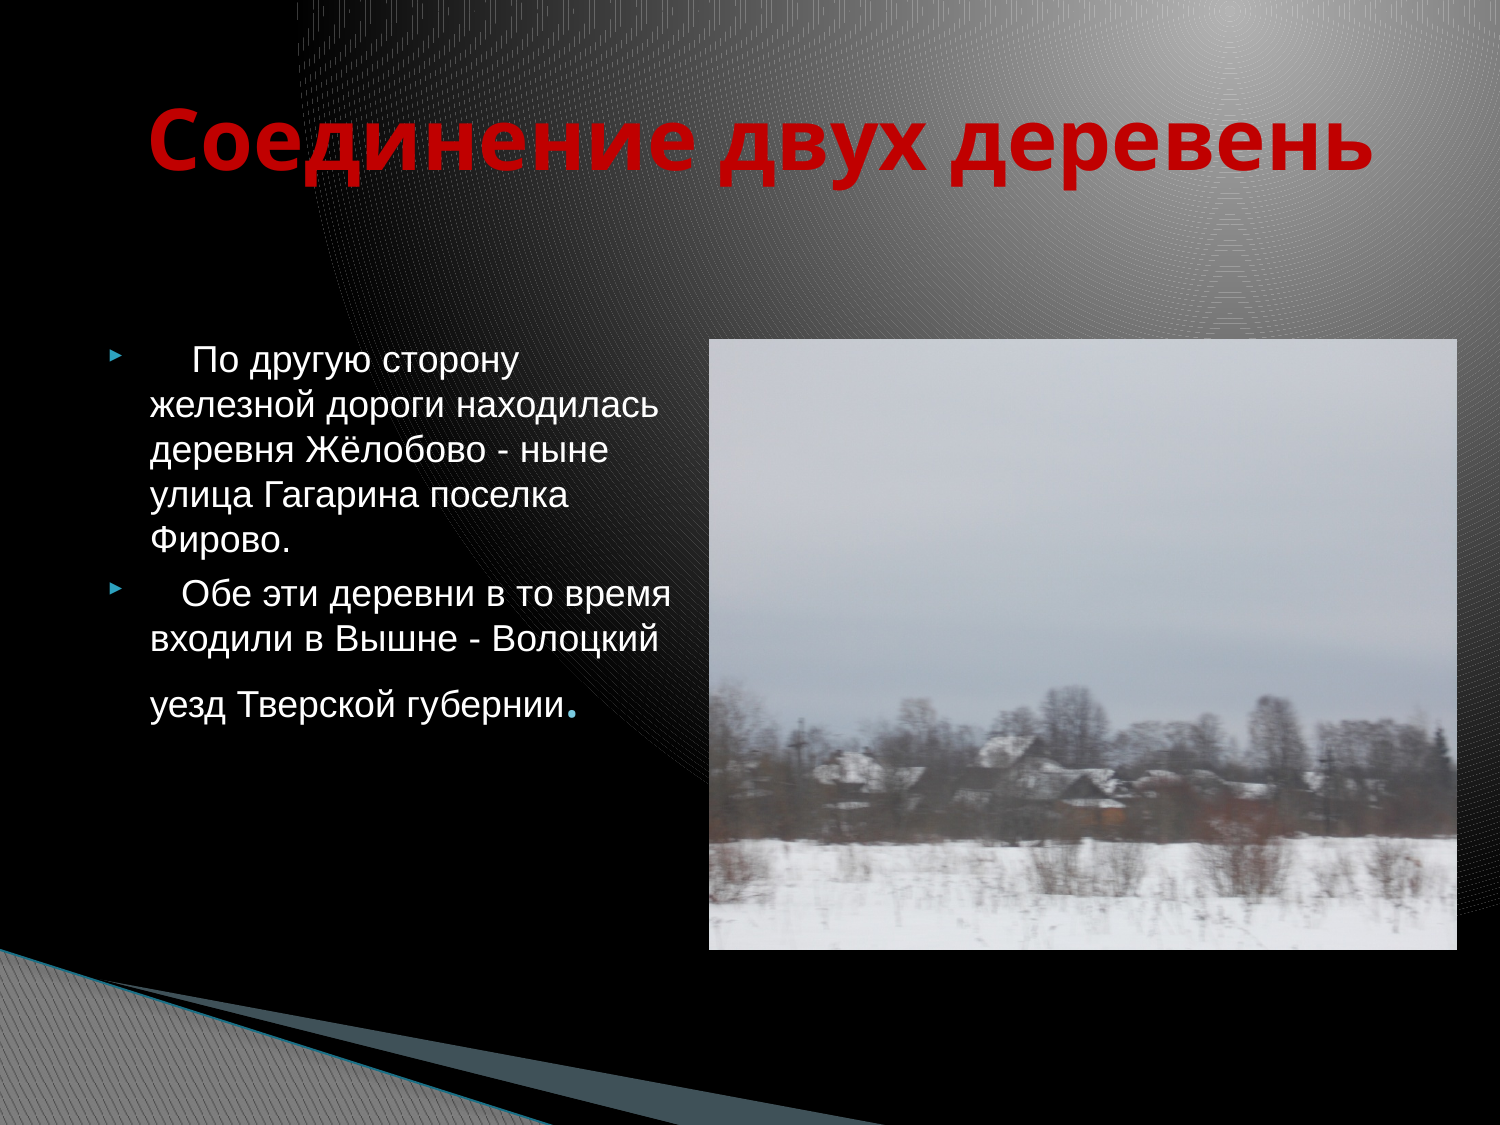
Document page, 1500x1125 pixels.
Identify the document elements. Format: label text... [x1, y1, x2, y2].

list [709, 339, 1457, 950]
title Соединение двух деревень [64, 42, 1415, 231]
picture [0, 952, 543, 1125]
list По другую сторону железной дороги находилась деревня Жёлобово - ныне улица Гагарина поселка Фирово. Обе эти деревни в то время входили в Вышне - Волоцкий уезд Тверской губернии. [75, 328, 704, 986]
